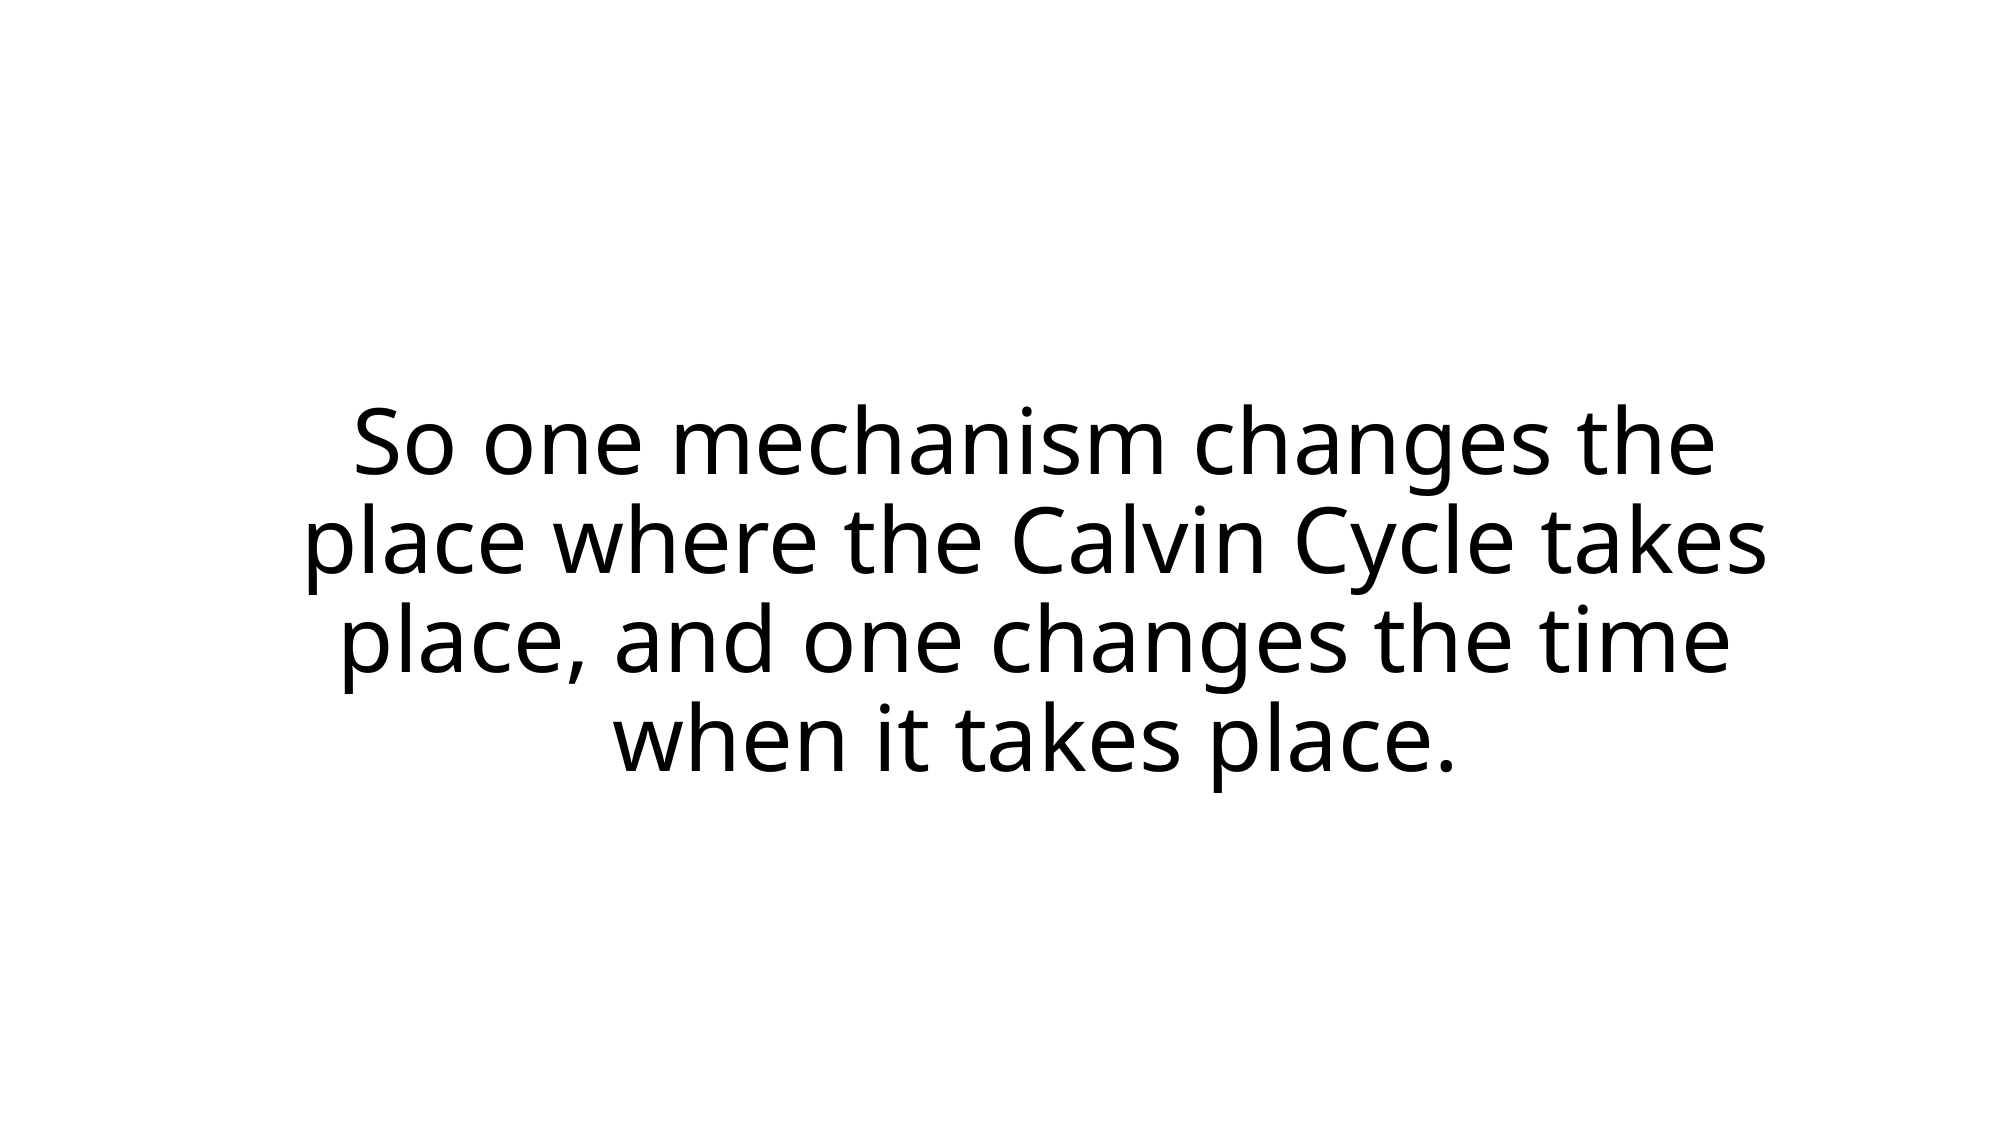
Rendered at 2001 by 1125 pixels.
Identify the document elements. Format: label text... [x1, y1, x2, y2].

title So one mechanism changes the place where the Calvin Cycle takes place, and one changes the time when it takes place. [257, 251, 1816, 936]
